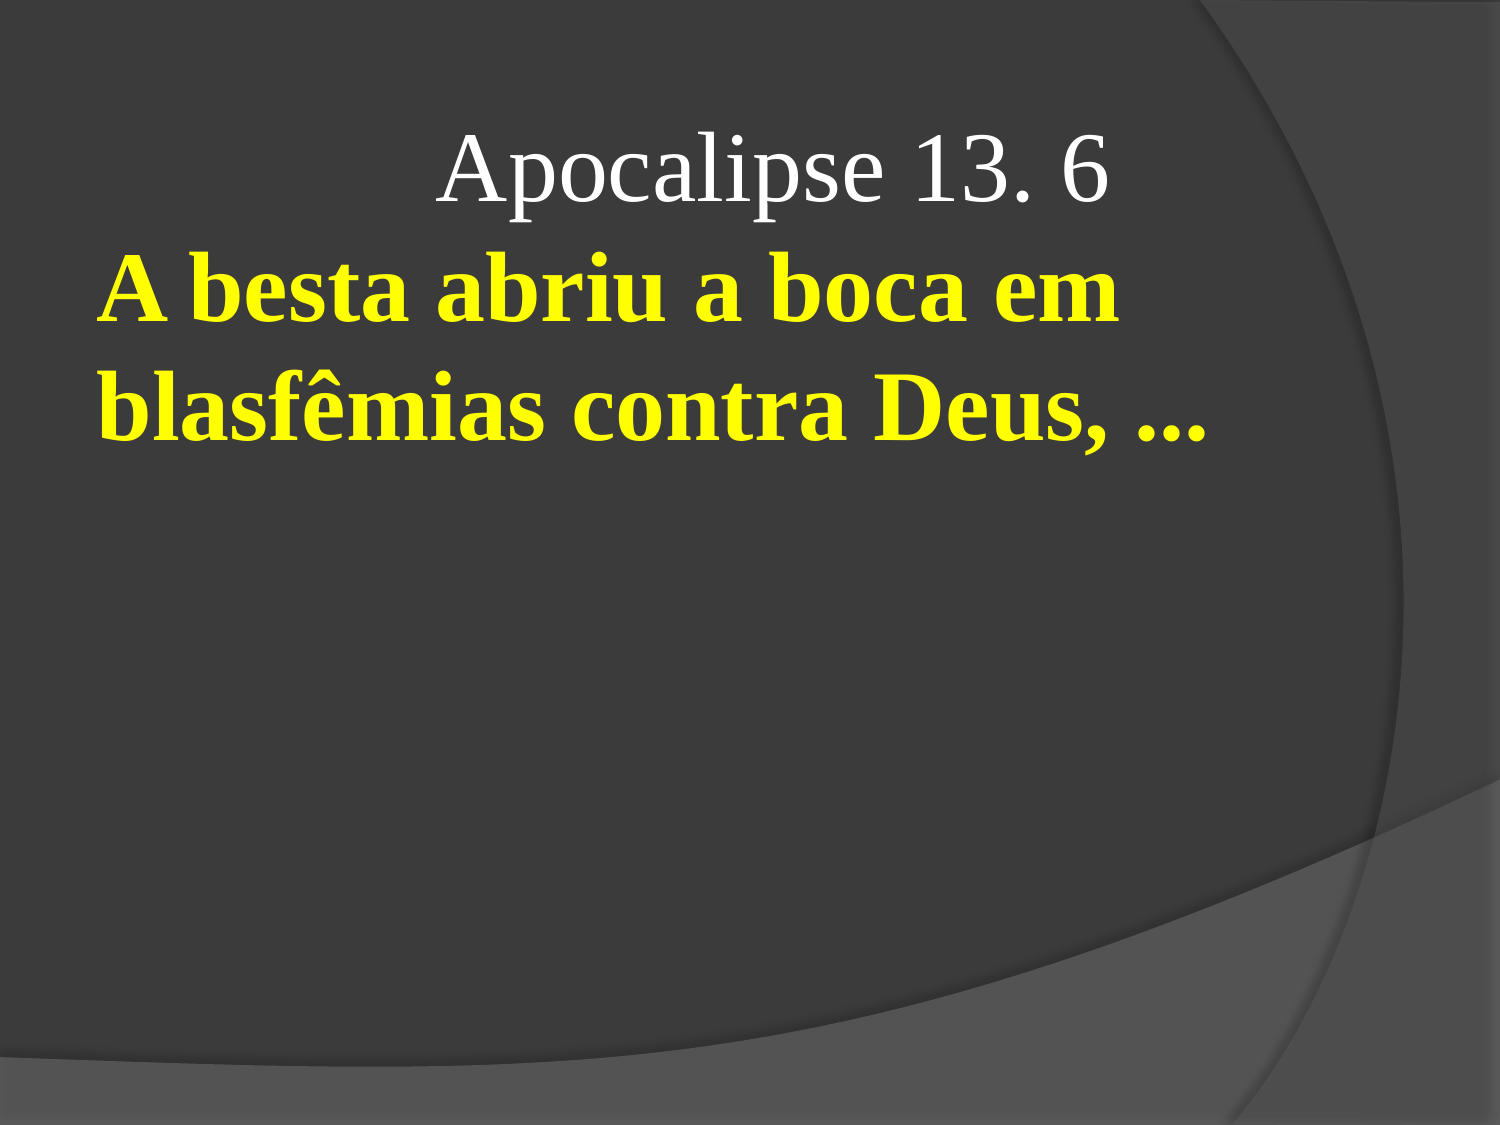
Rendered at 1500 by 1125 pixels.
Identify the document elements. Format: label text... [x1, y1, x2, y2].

text_box Apocalipse 13. 6 A besta abriu a boca em blasfêmias contra Deus, ... [81, 93, 1465, 564]
